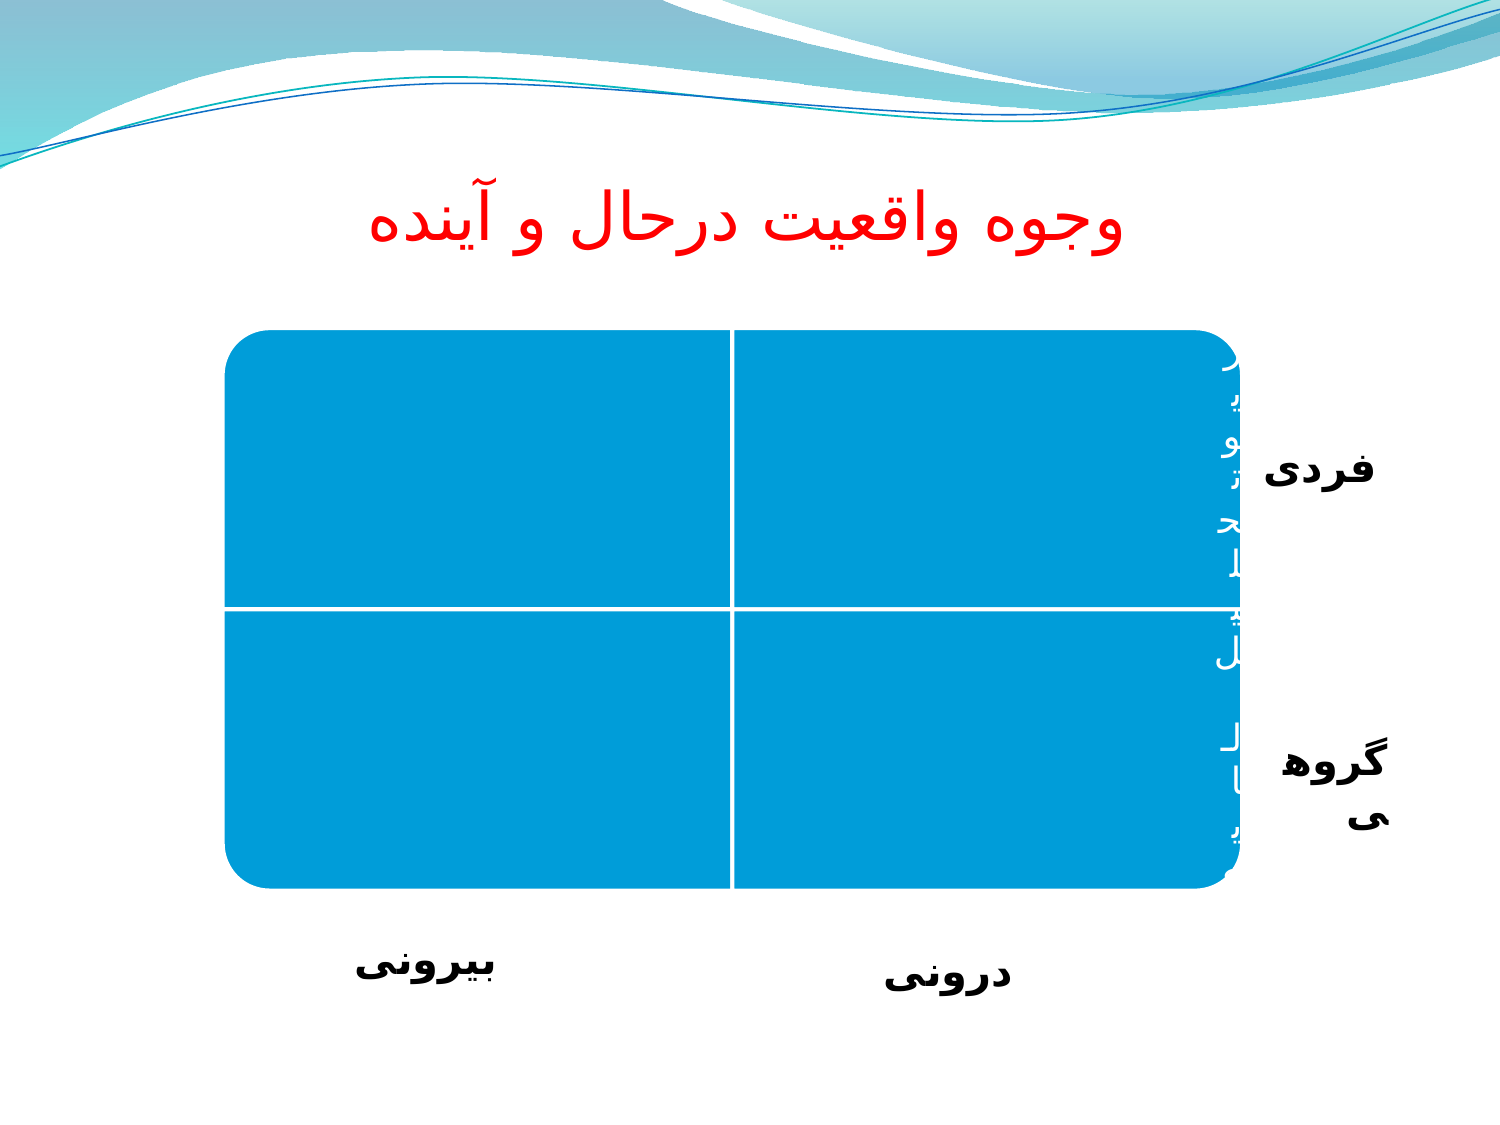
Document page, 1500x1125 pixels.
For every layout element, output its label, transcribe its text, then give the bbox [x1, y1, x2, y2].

text_box بیرونی [336, 925, 513, 991]
title وجوه واقعیت درحال و آینده [170, 66, 1324, 255]
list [222, 327, 1243, 891]
text_box درونی [852, 937, 1028, 1003]
text_box فردی [1249, 433, 1392, 499]
text_box گروهی [1249, 726, 1403, 842]
